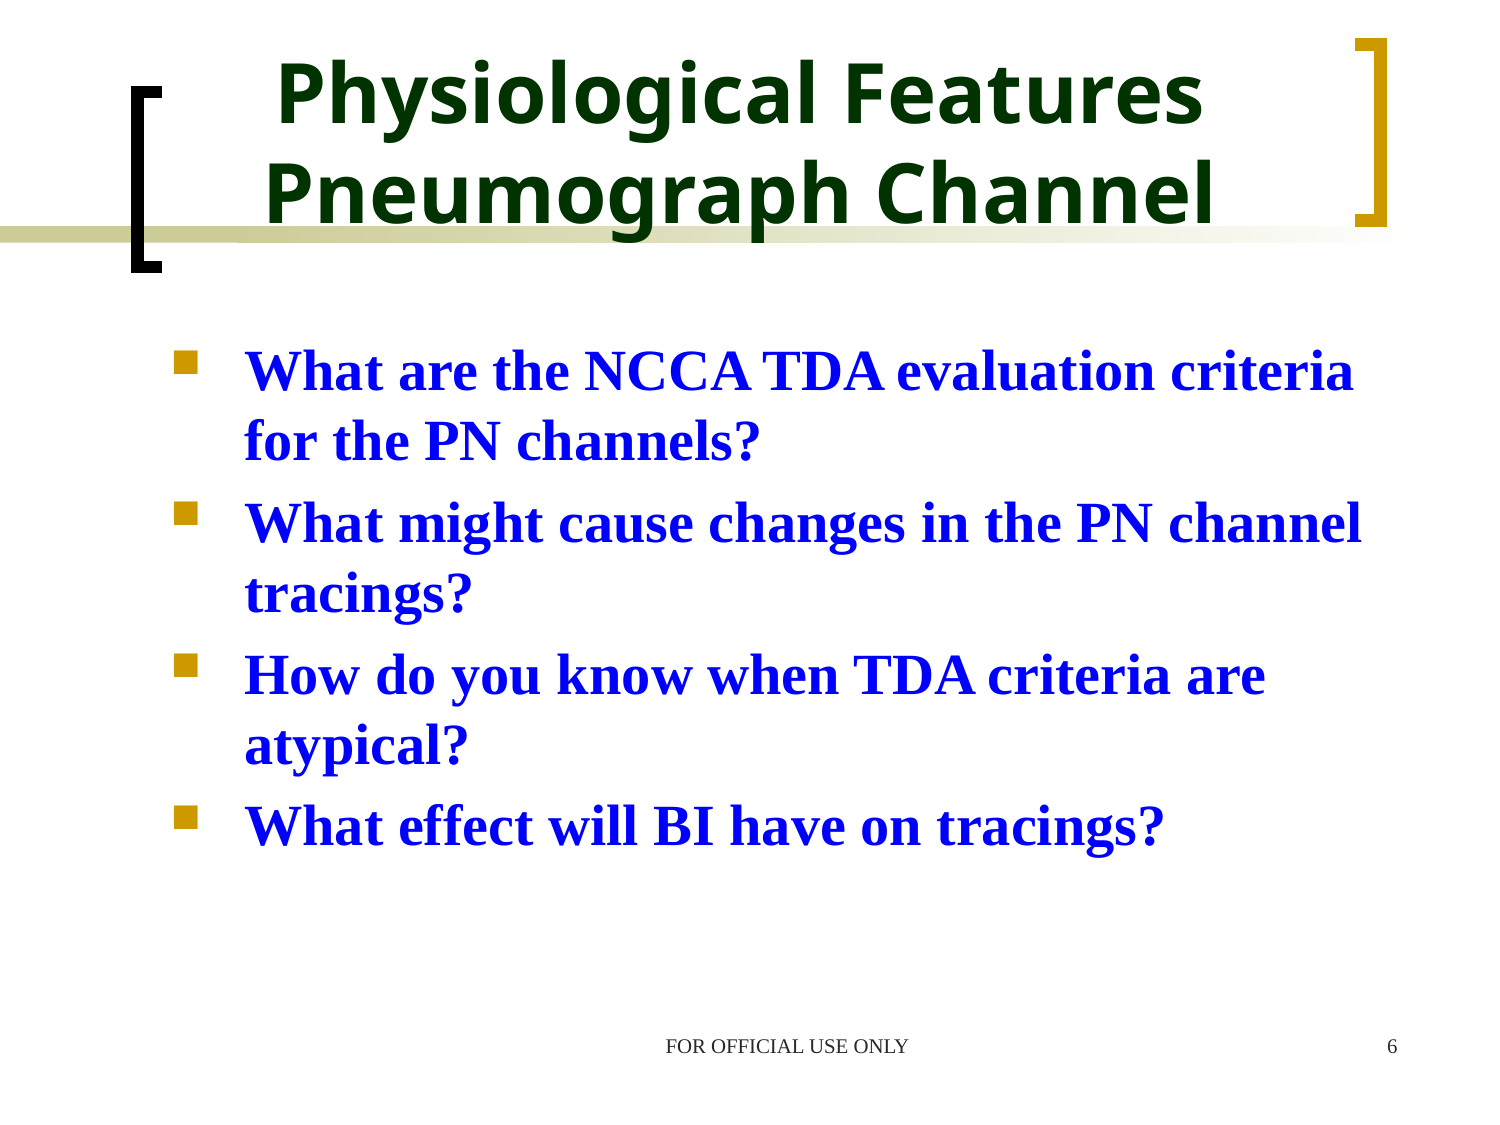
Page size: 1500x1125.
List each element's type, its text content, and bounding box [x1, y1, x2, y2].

title Physiological Features Pneumograph Channel [152, 15, 1328, 248]
footer FOR OFFICIAL USE ONLY [549, 1024, 1026, 1101]
slide_number 6 [1099, 1024, 1413, 1101]
list What are the NCCA TDA evaluation criteria for the PN channels? What might cause changes in the PN channel tracings? How do you know when TDA criteria are atypical? What effect will BI have on tracings? [155, 324, 1413, 1001]
